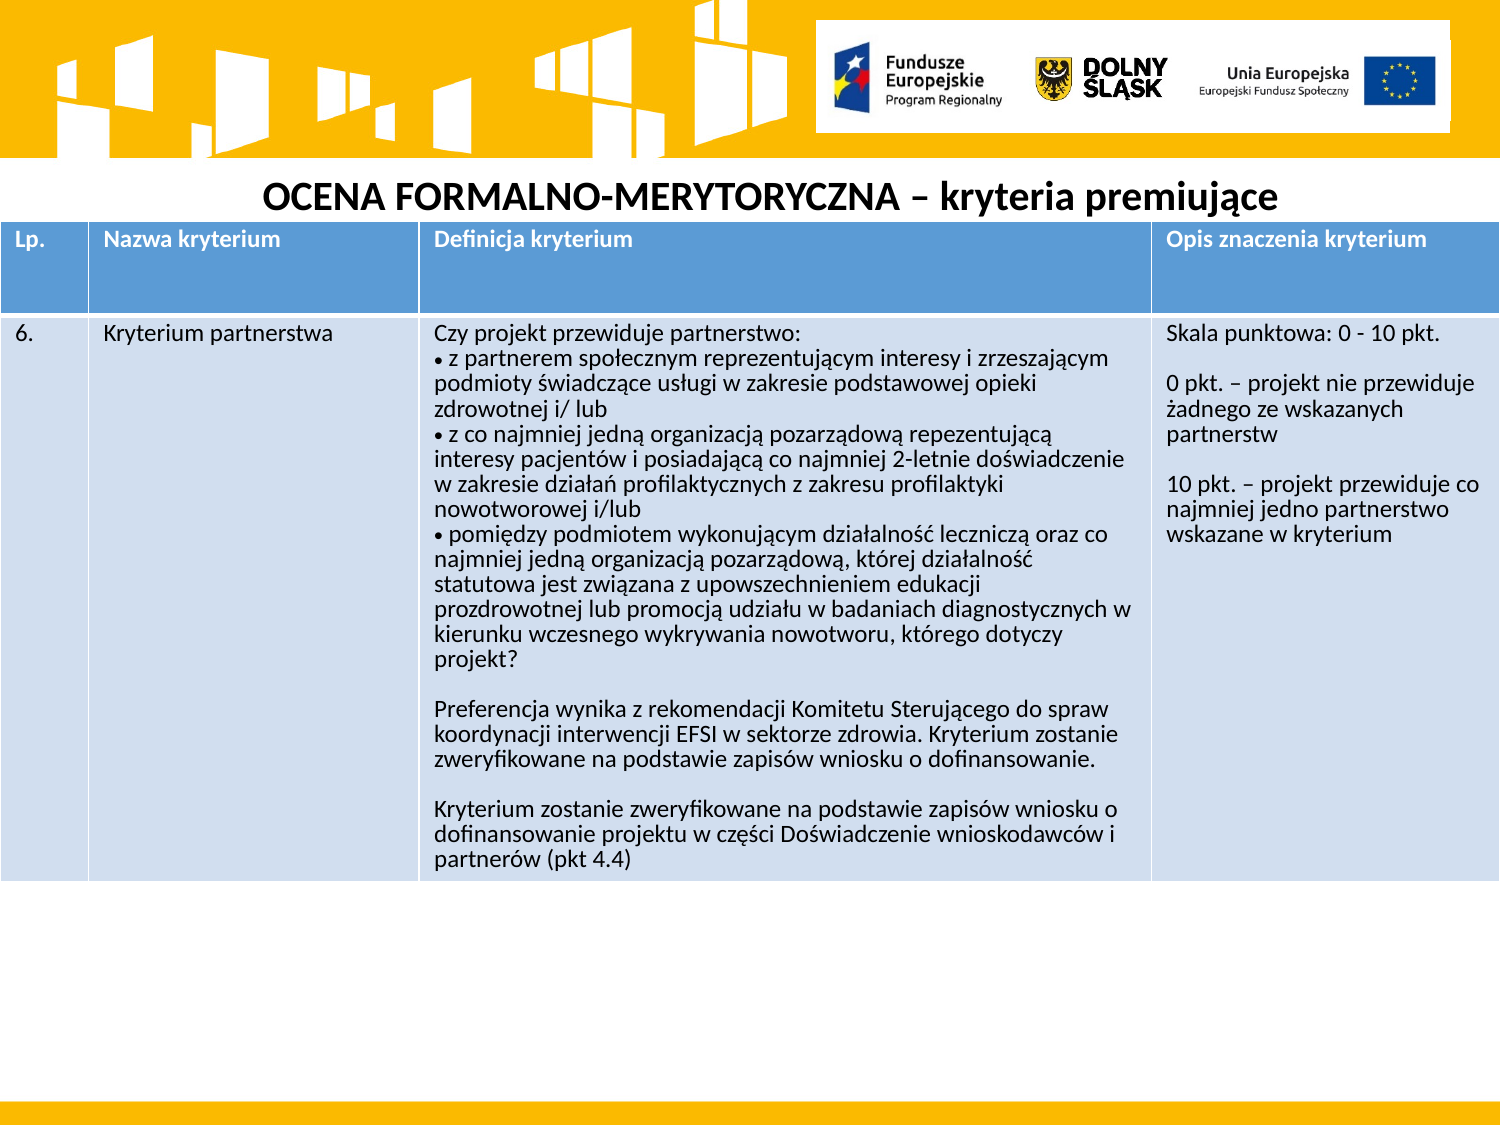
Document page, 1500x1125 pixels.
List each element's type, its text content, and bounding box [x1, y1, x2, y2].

table_header Lp. [1, 222, 88, 313]
picture [0, 882, 1500, 1125]
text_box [787, 0, 1497, 156]
table_header Nazwa kryterium [89, 222, 418, 313]
table_cell 6. [1, 318, 88, 881]
table_header Opis znaczenia kryterium [1152, 222, 1499, 313]
table_cell Czy projekt przewiduje partnerstwo: z partnerem społecznym reprezentującym interesy i zrzeszającym podmioty świadczące usługi w zakresie podstawowej opieki zdrowotnej i/ lub z co najmniej jedną organizacją pozarządową repezentującą interesy pacjentów i posiadającą co najmniej 2-letnie doświadczenie w zakresie działań profilaktycznych z zakresu profilaktyki nowotworowej i/lub pomiędzy podmiotem wykonującym działalność leczniczą oraz co najmniej jedną organizacją pozarządową, której działalność statutowa jest związana z upowszechnieniem edukacji prozdrowotnej lub promocją udziału w badaniach diagnostycznych w kierunku wczesnego wykrywania nowotworu, którego dotyczy projekt? Preferencja wynika z rekomendacji Komitetu Sterującego do spraw koordynacji interwencji EFSI w sektorze zdrowia. Kryterium zostanie zweryfikowane na podstawie zapisów wniosku o dofinansowanie. Kryterium zostanie zweryfikowane na podstawie zapisów wniosku o dofinansowanie projektu w części Doświadczenie wnioskodawców i partnerów (pkt 4.4) [420, 318, 1151, 881]
list OCENA FORMALNO-MERYTORYCZNA – kryteria premiujące [123, 166, 1418, 220]
table_cell Kryterium partnerstwa [89, 318, 418, 881]
table_cell Skala punktowa: 0 - 10 pkt. 0 pkt. – projekt nie przewiduje żadnego ze wskazanych partnerstw 10 pkt. – projekt przewiduje co najmniej jedno partnerstwo wskazane w kryterium [1152, 318, 1499, 881]
picture [0, 0, 1500, 220]
table_header Definicja kryterium [420, 222, 1151, 313]
